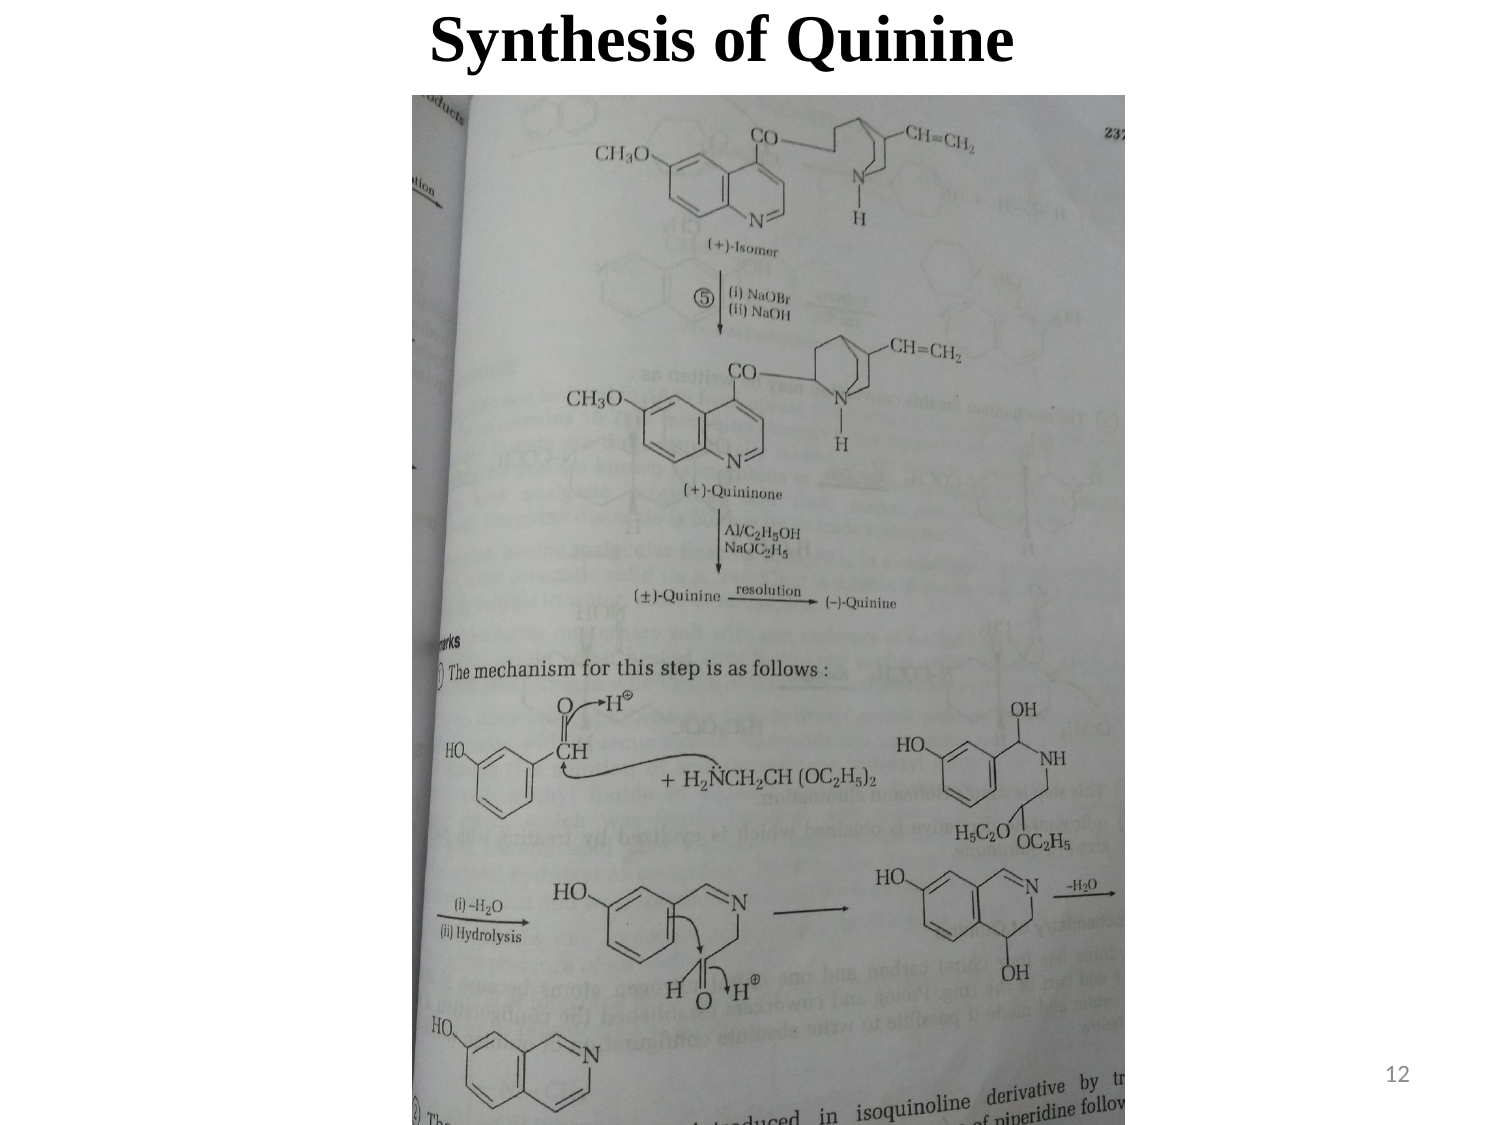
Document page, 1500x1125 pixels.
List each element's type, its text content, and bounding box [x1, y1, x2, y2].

slide_number 12 [1129, 1042, 1425, 1103]
picture [412, 95, 1126, 1125]
text_box Synthesis of Quinine [415, 0, 1031, 83]
